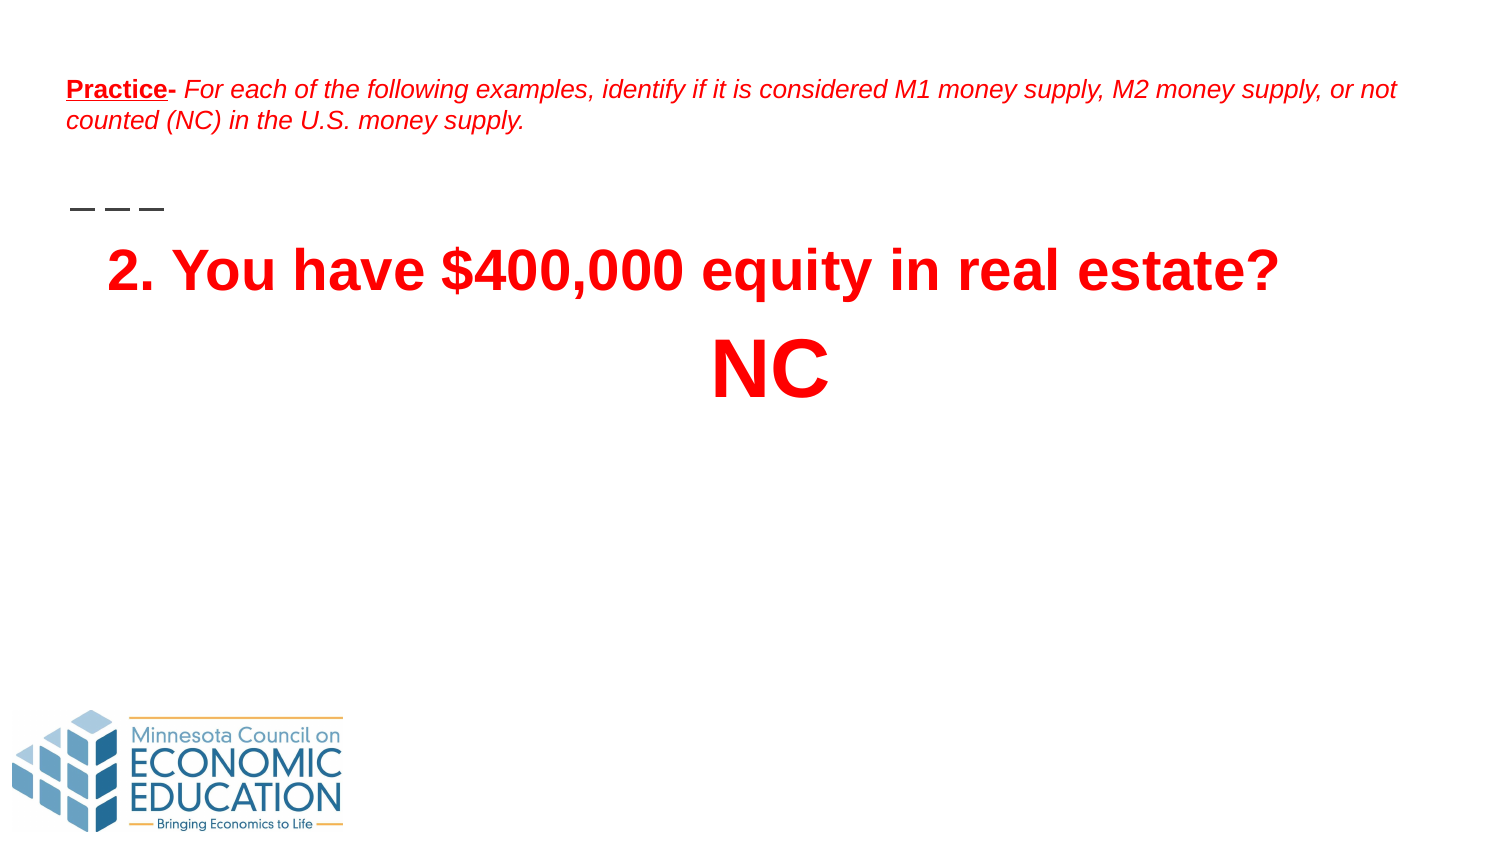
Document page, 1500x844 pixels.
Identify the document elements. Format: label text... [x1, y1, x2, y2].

text_box 2. You have $400,000 equity in real estate? NC [93, 224, 1442, 479]
picture [12, 710, 343, 832]
title Practice- For each of the following examples, identify if it is considered M1 money supply, M2 money supply, or not counted (NC) in the U.S. money supply. [50, 60, 1450, 182]
